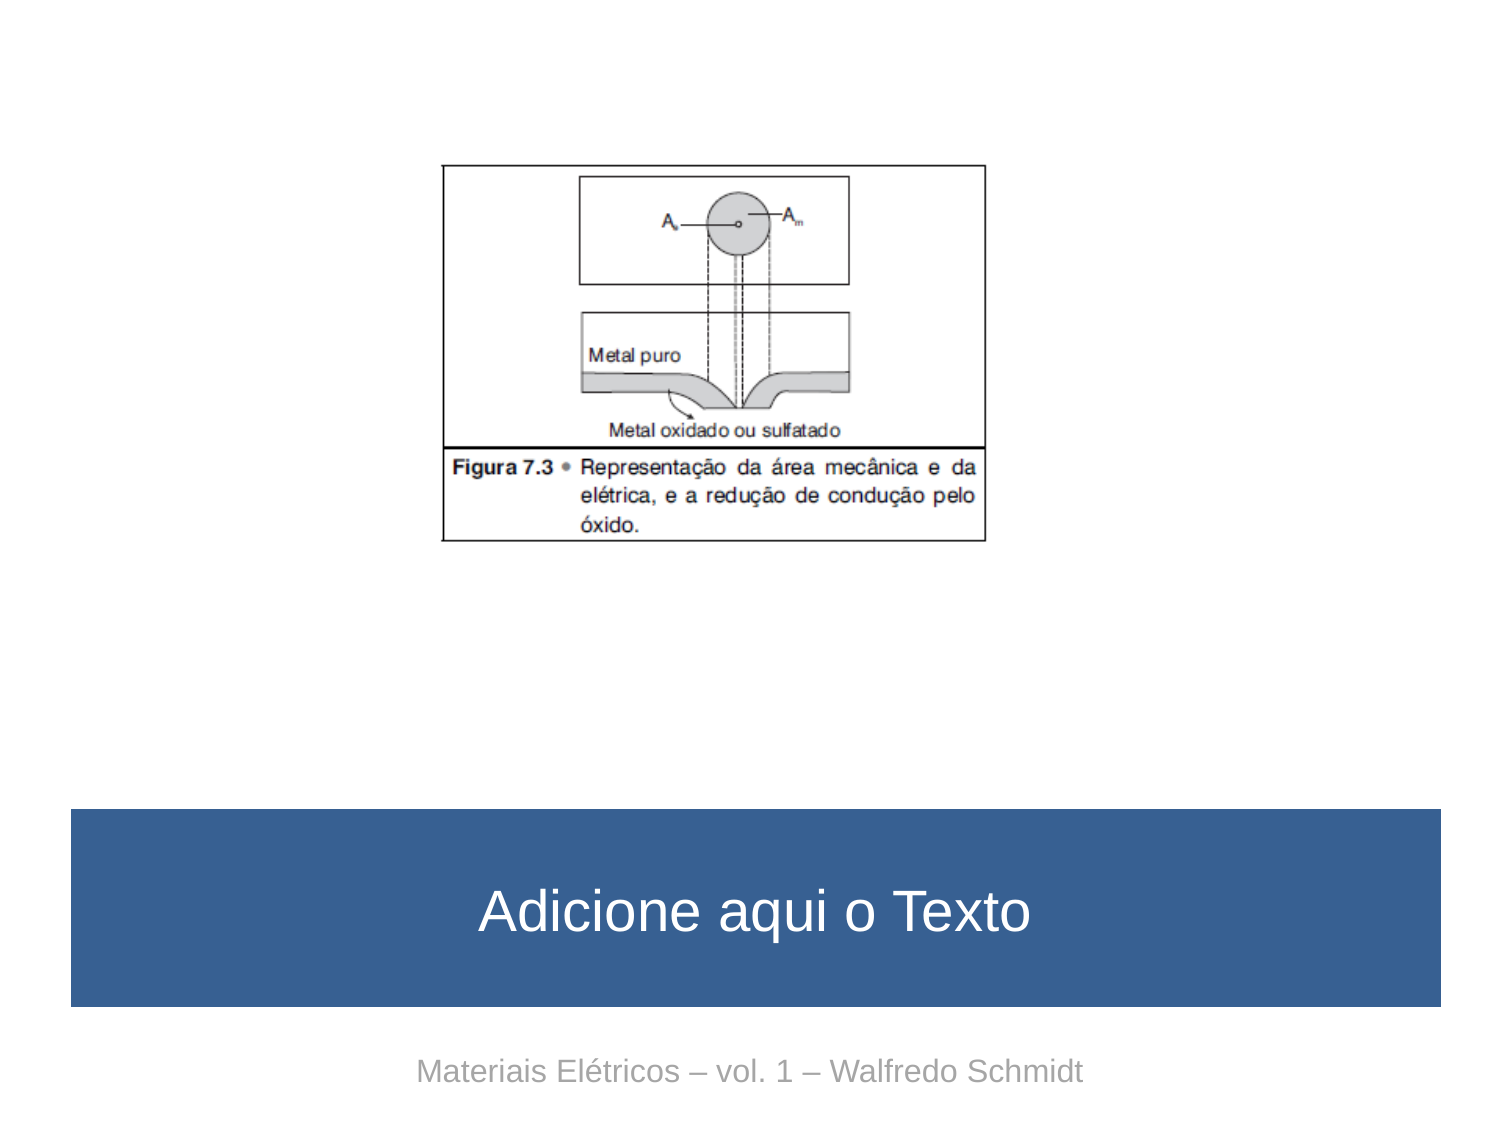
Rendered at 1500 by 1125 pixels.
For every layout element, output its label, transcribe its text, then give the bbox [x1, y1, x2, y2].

text_box Adicione aqui o Texto [70, 808, 1442, 1008]
picture [407, 147, 1027, 560]
footer Materiais Elétricos – vol. 1 – Walfredo Schmidt [0, 1042, 1500, 1103]
